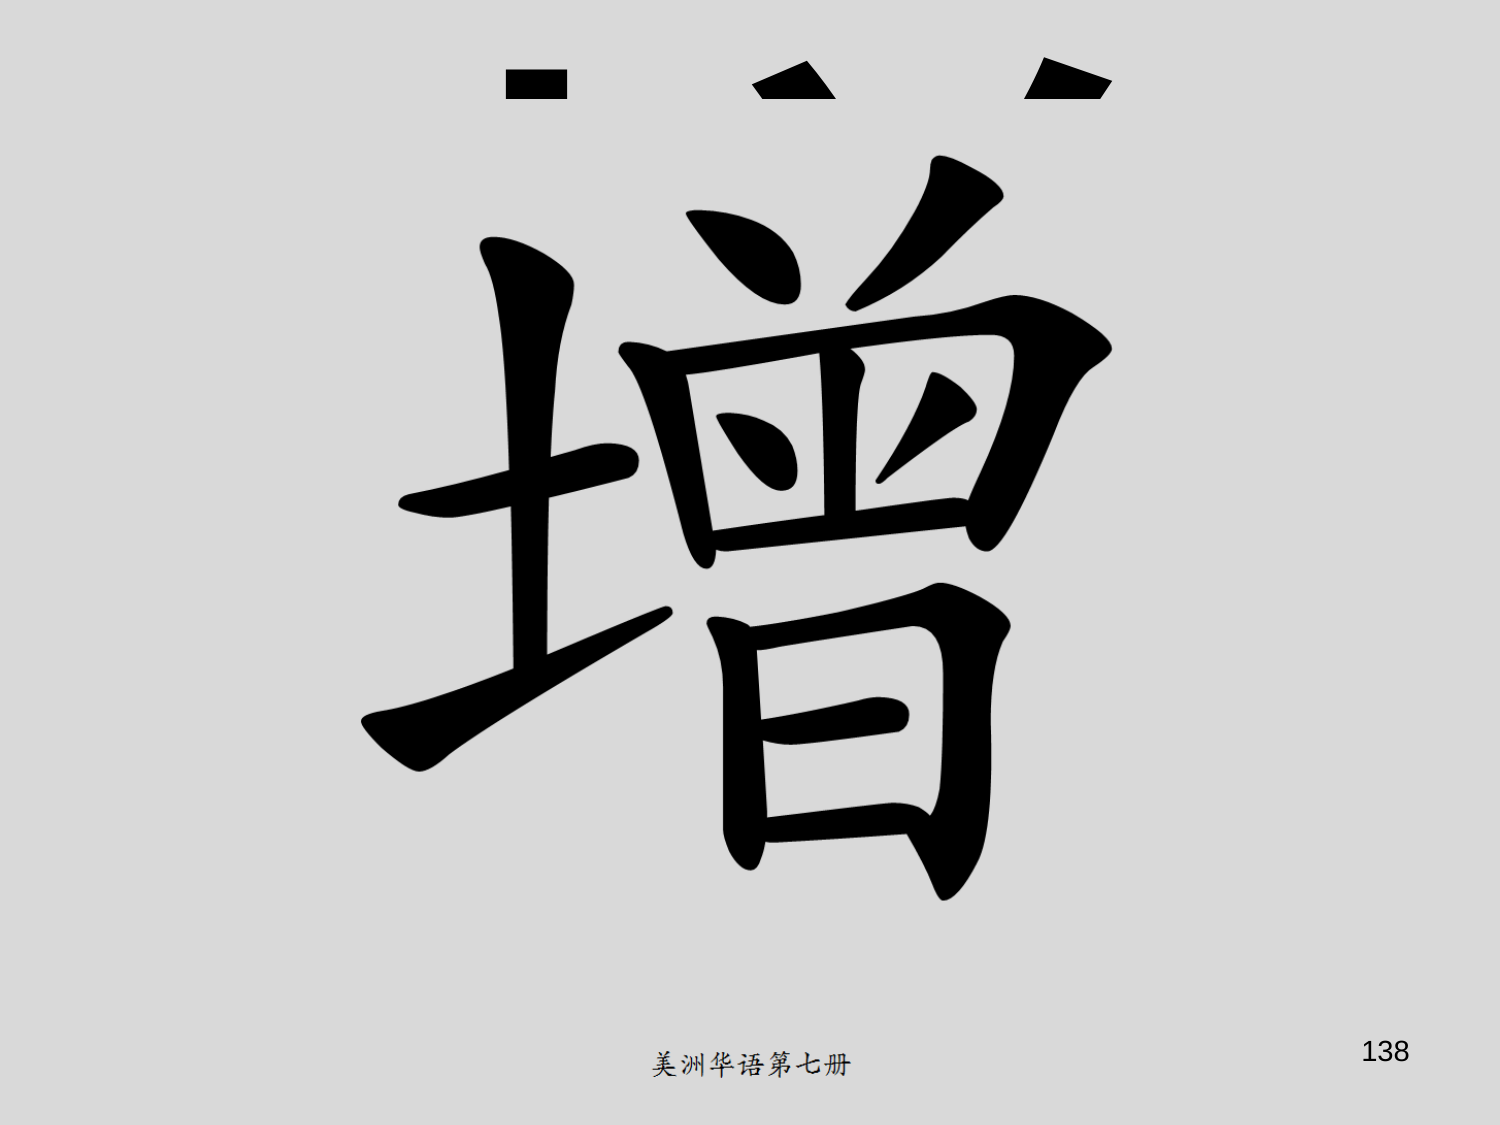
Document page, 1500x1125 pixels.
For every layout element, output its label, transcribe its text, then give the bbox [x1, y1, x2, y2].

text_box 增 [350, 0, 1452, 978]
picture [262, 99, 1188, 1111]
slide_number 138 [1191, 1024, 1425, 1103]
